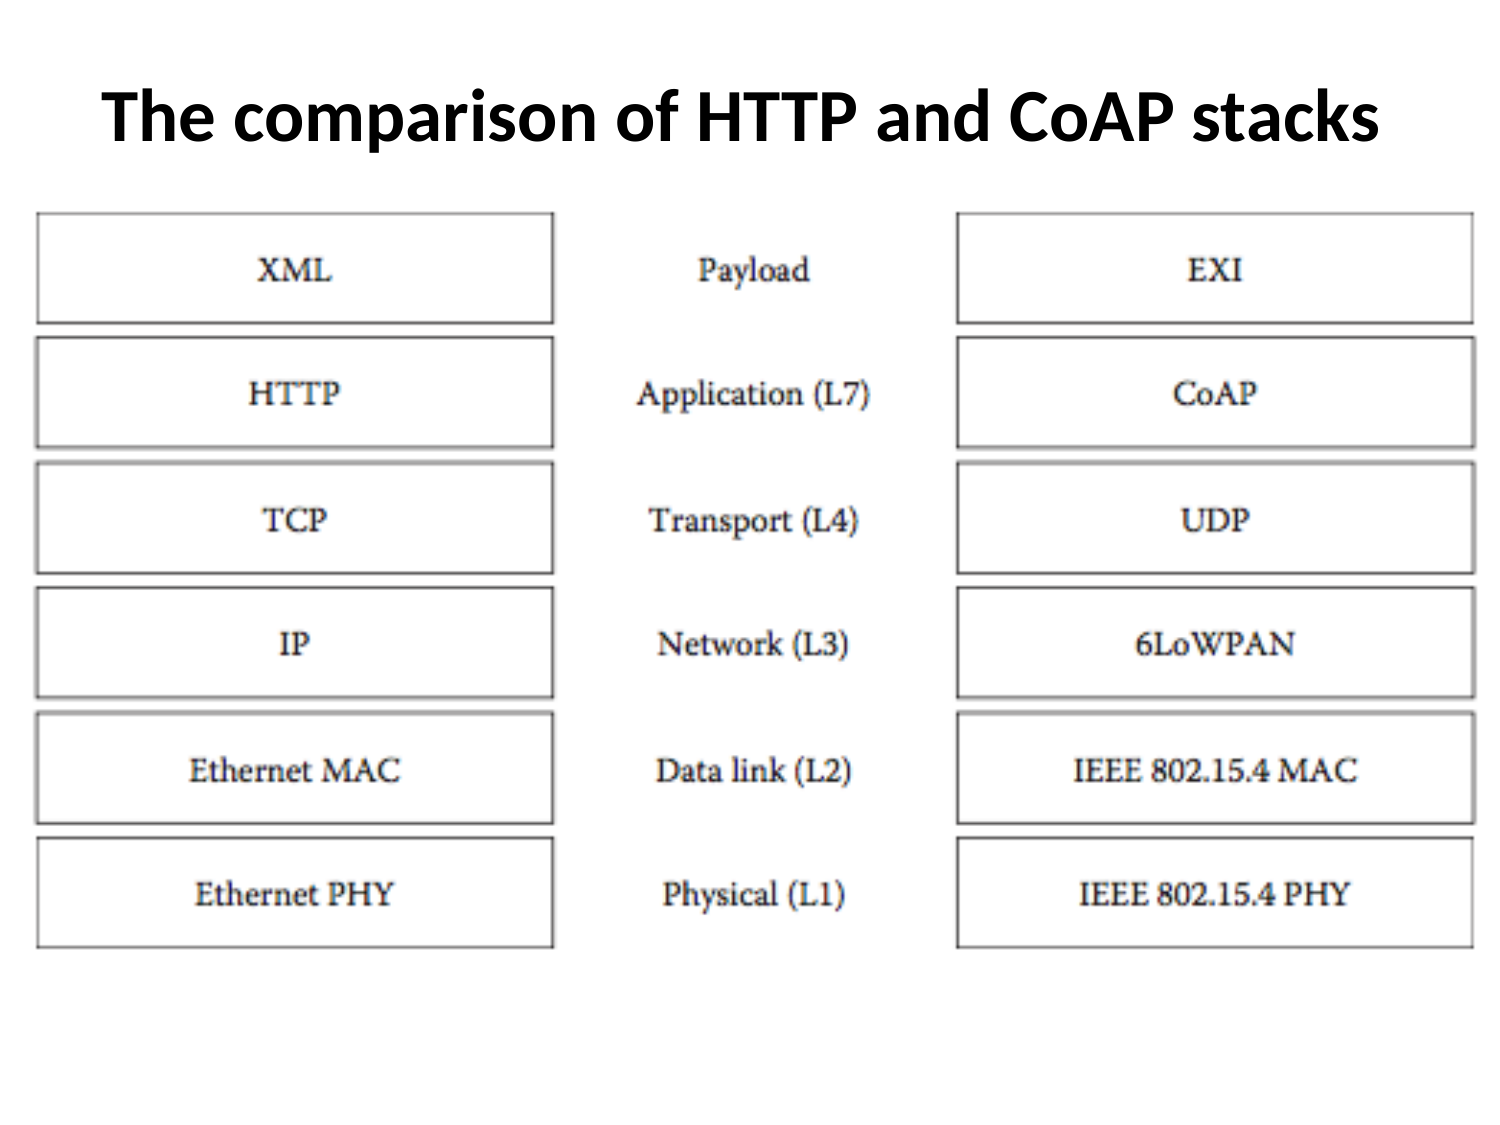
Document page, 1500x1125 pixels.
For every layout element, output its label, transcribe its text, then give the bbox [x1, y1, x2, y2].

title The comparison of HTTP and CoAP stacks [75, 45, 1425, 179]
picture [22, 193, 1489, 964]
